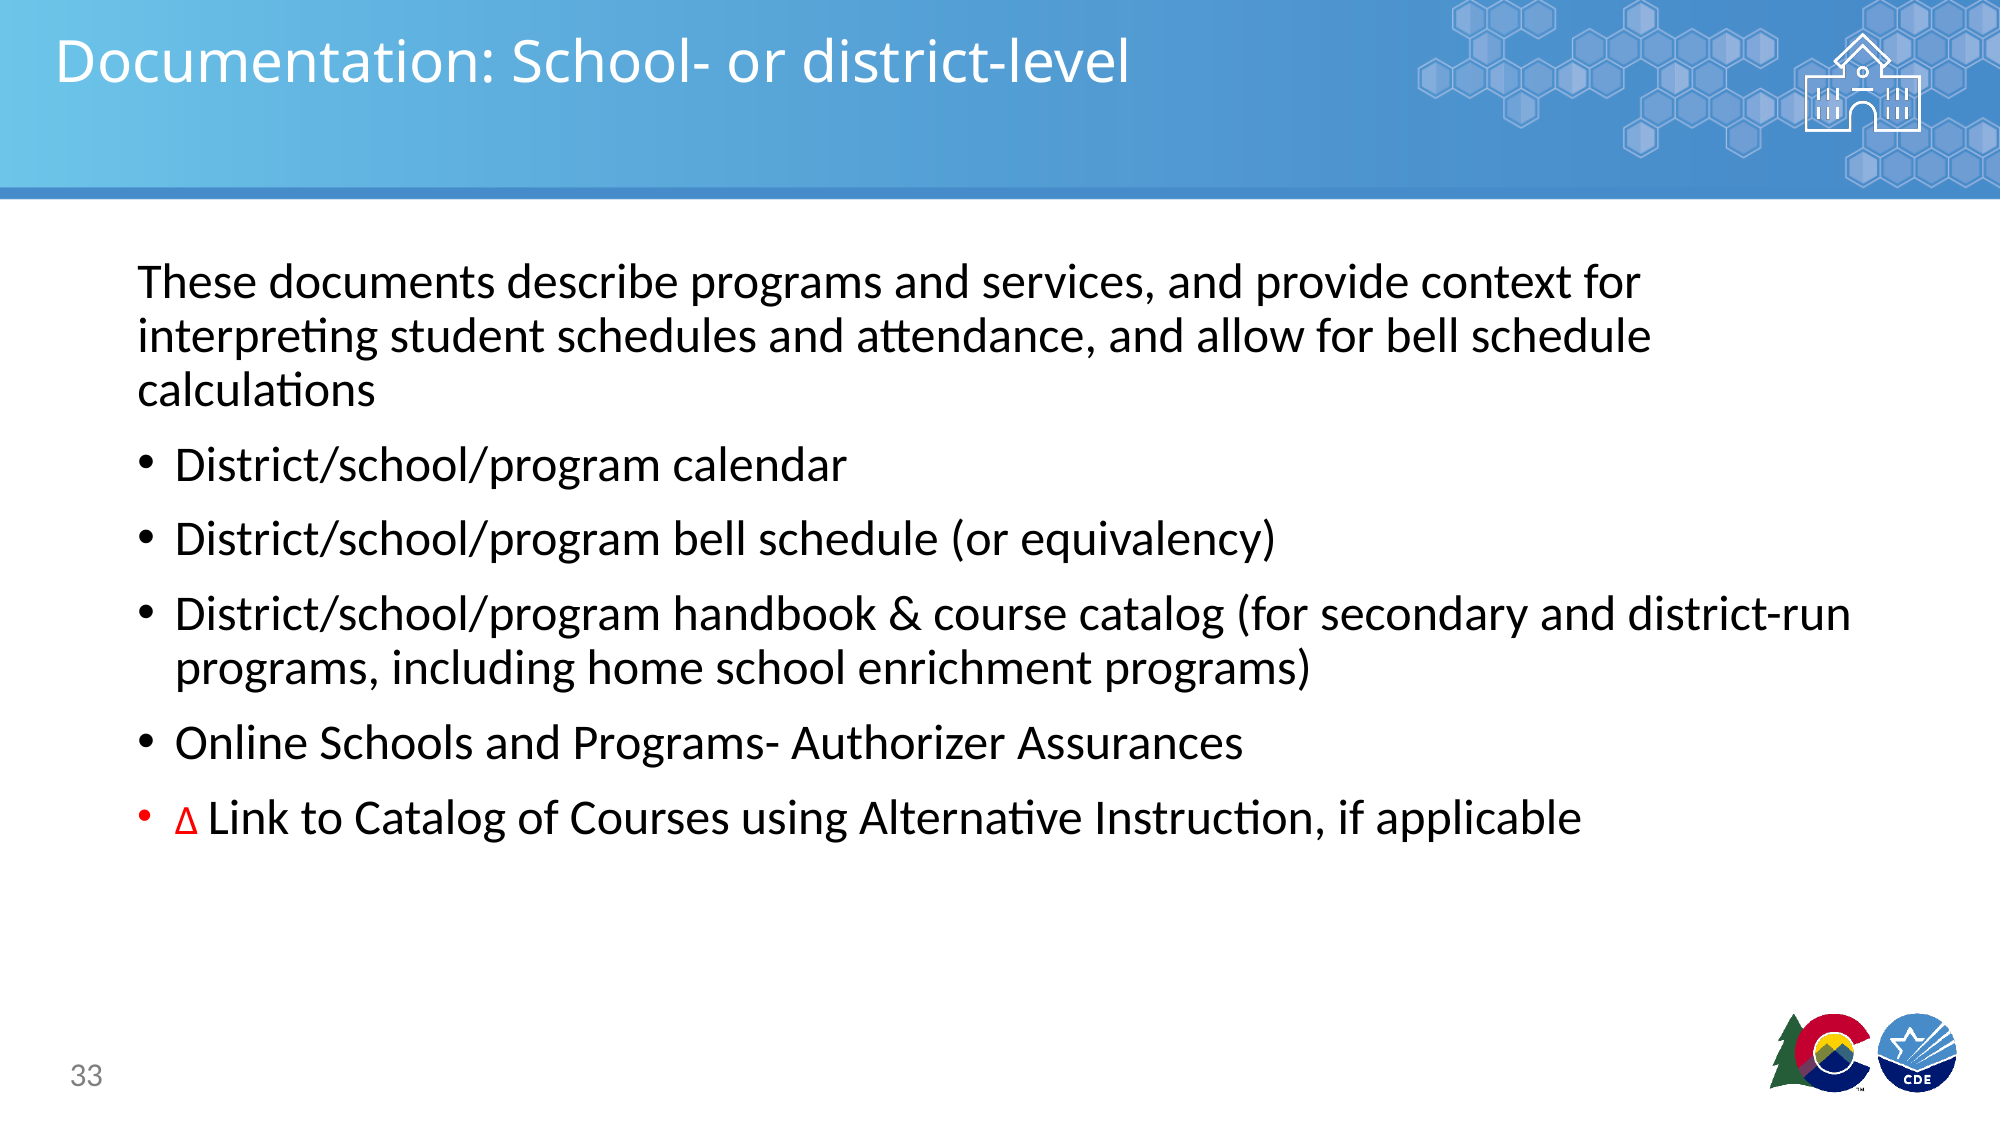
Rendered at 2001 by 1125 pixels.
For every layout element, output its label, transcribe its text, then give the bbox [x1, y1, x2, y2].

slide_number 33 [54, 1042, 505, 1103]
picture [1768, 1012, 1957, 1093]
list These documents describe programs and services, and provide context for interpreting student schedules and attendance, and allow for bell schedule calculations District/school/program calendar District/school/program bell schedule (or equivalency) District/school/program handbook & course catalog (for secondary and district-run programs, including home school enrichment programs) Online Schools and Programs- Authorizer Assurances Δ Link to Catalog of Courses using Alternative Instruction, if applicable [137, 254, 1863, 969]
picture [0, 0, 2000, 200]
title Documentation: School- or district-level [54, 31, 1248, 156]
